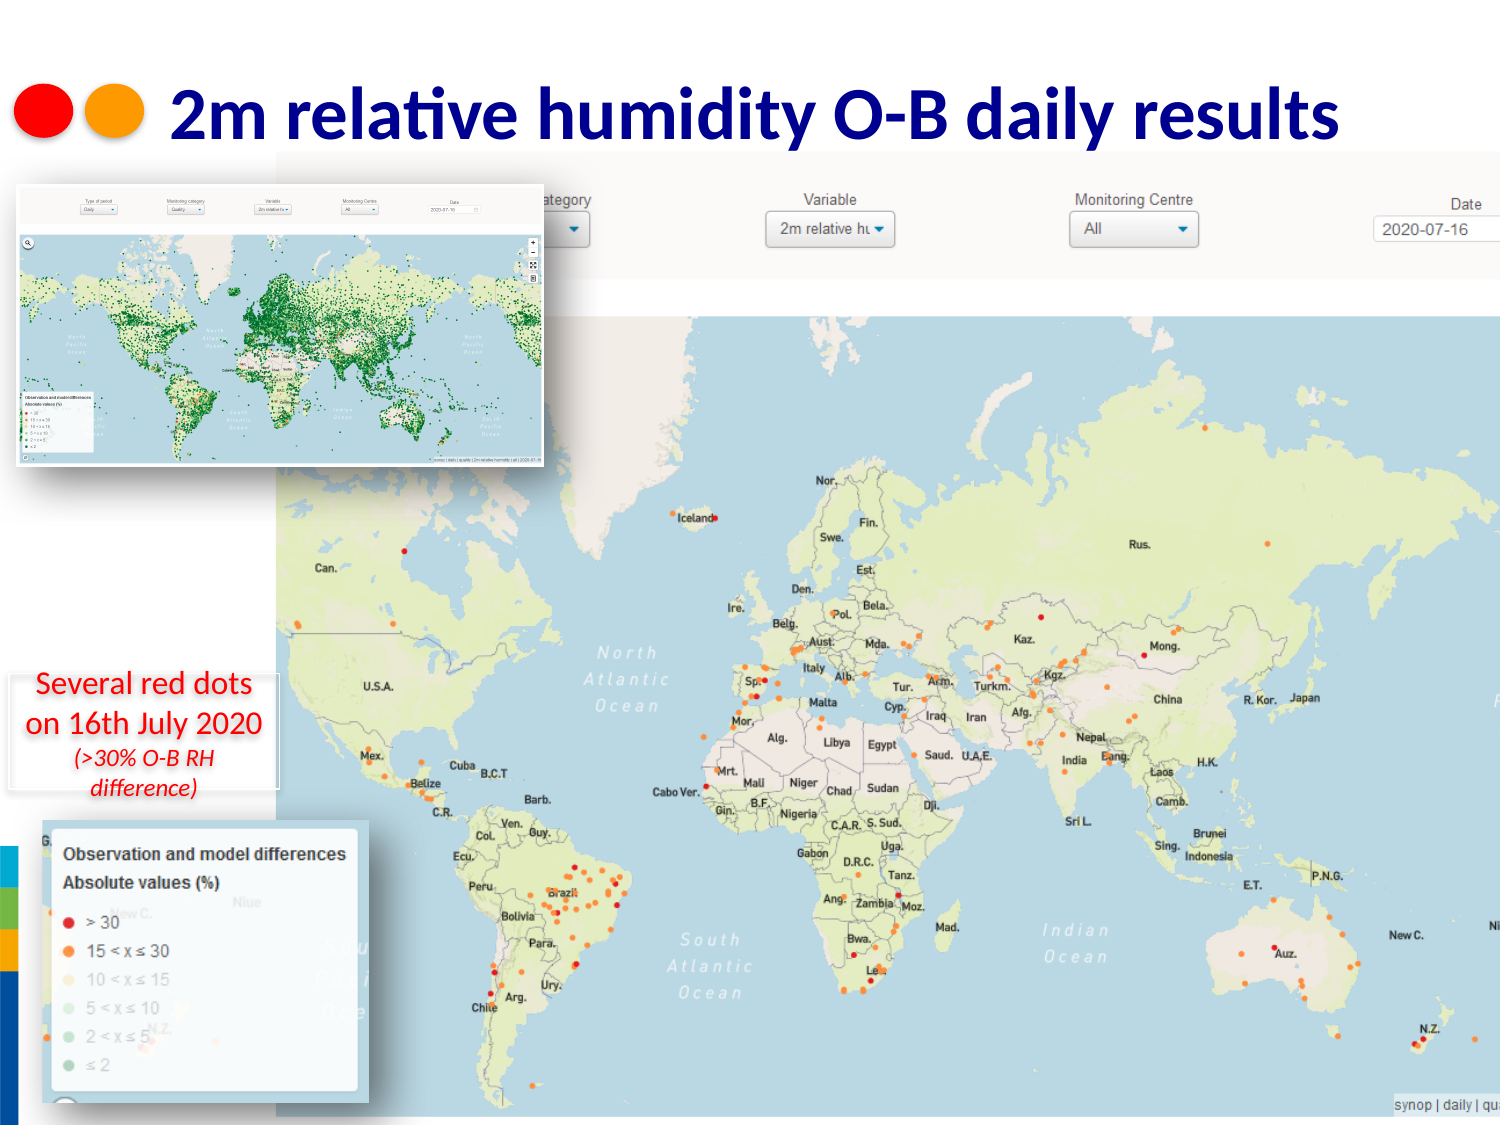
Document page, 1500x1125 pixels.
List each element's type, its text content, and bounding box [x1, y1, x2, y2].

text_box [13, 82, 74, 139]
text_box Several red dots on 16th July 2020 (>30% O-B RH difference) [8, 673, 270, 790]
title 2m relative humidity O-B daily results [61, 45, 1450, 167]
text_box [84, 82, 145, 139]
picture [0, 147, 1500, 1125]
